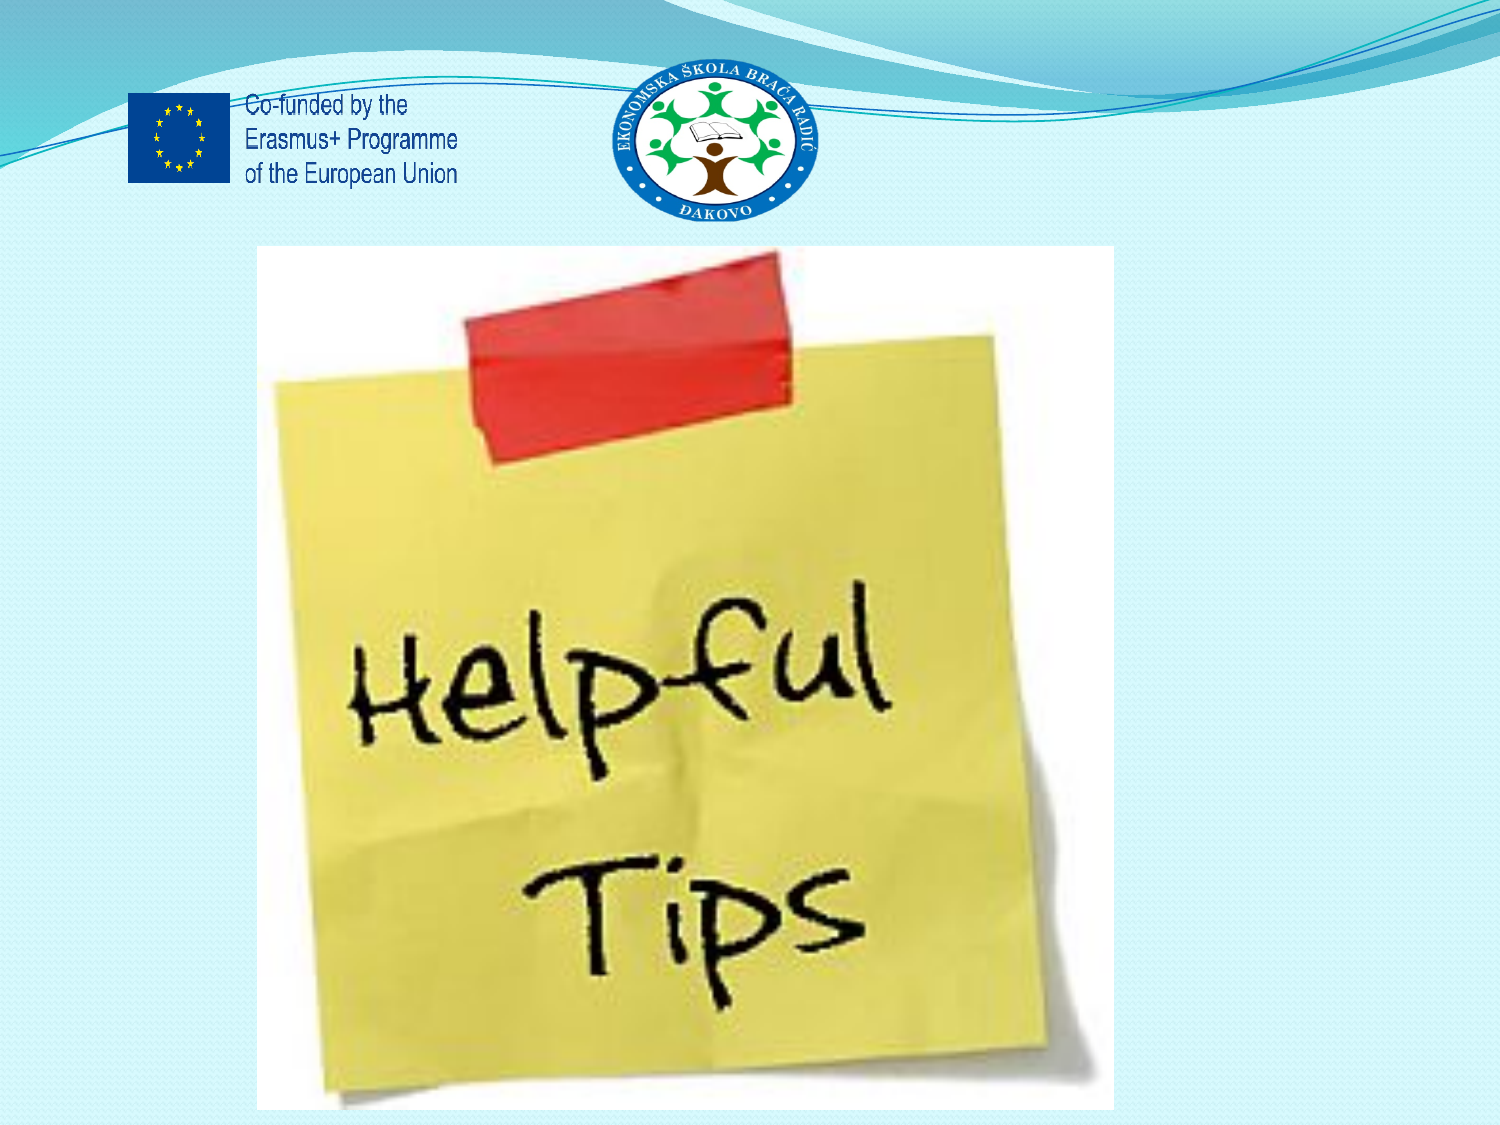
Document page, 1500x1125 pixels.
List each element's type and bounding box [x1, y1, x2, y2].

picture [128, 93, 458, 189]
list [257, 246, 1114, 1111]
picture [609, 58, 821, 223]
